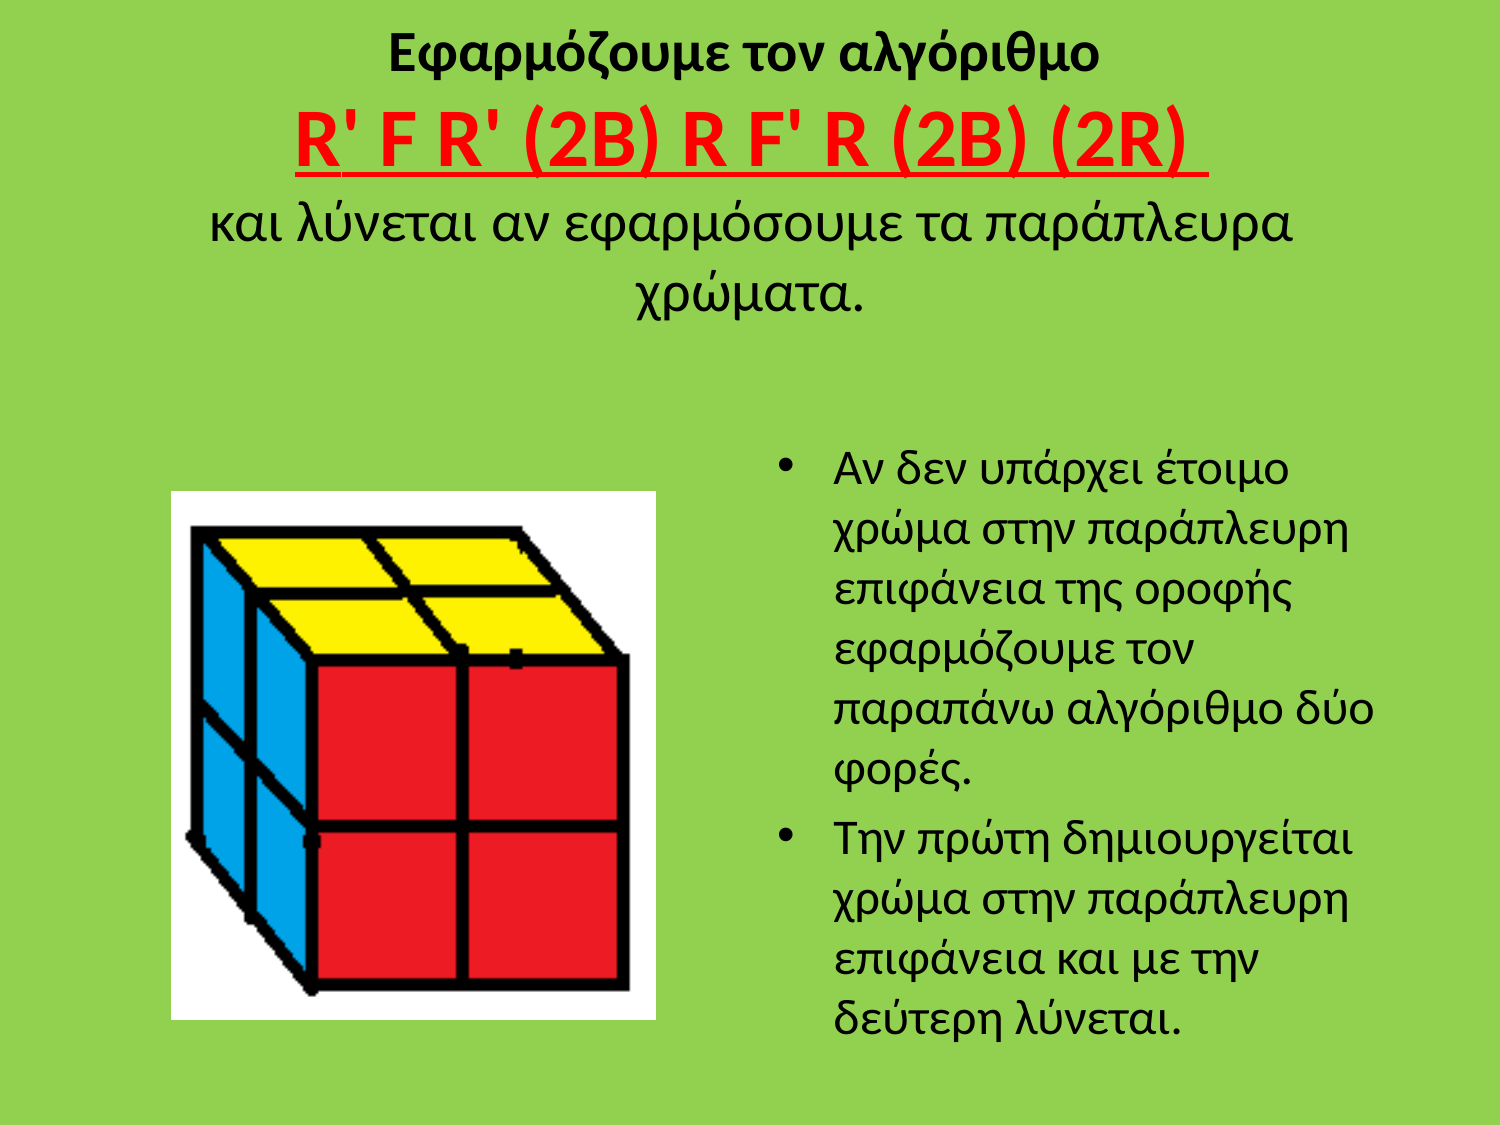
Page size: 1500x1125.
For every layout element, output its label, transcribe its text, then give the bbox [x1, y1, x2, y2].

title Εφαρμόζουμε τον αλγόριθμο R' F R' (2B) R F' R (2B) (2R) και λύνεται αν εφαρμόσουμε τα παράπλευρα χρώματα. [76, 30, 1427, 315]
picture [170, 491, 656, 1020]
list Αν δεν υπάρχει έτοιμο χρώμα στην παράπλευρη επιφάνεια της οροφής εφαρμόζουμε τον παραπάνω αλγόριθμο δύο φορές. Την πρώτη δημιουργείται χρώμα στην παράπλευρη επιφάνεια και με την δεύτερη λύνεται. [761, 356, 1425, 1071]
